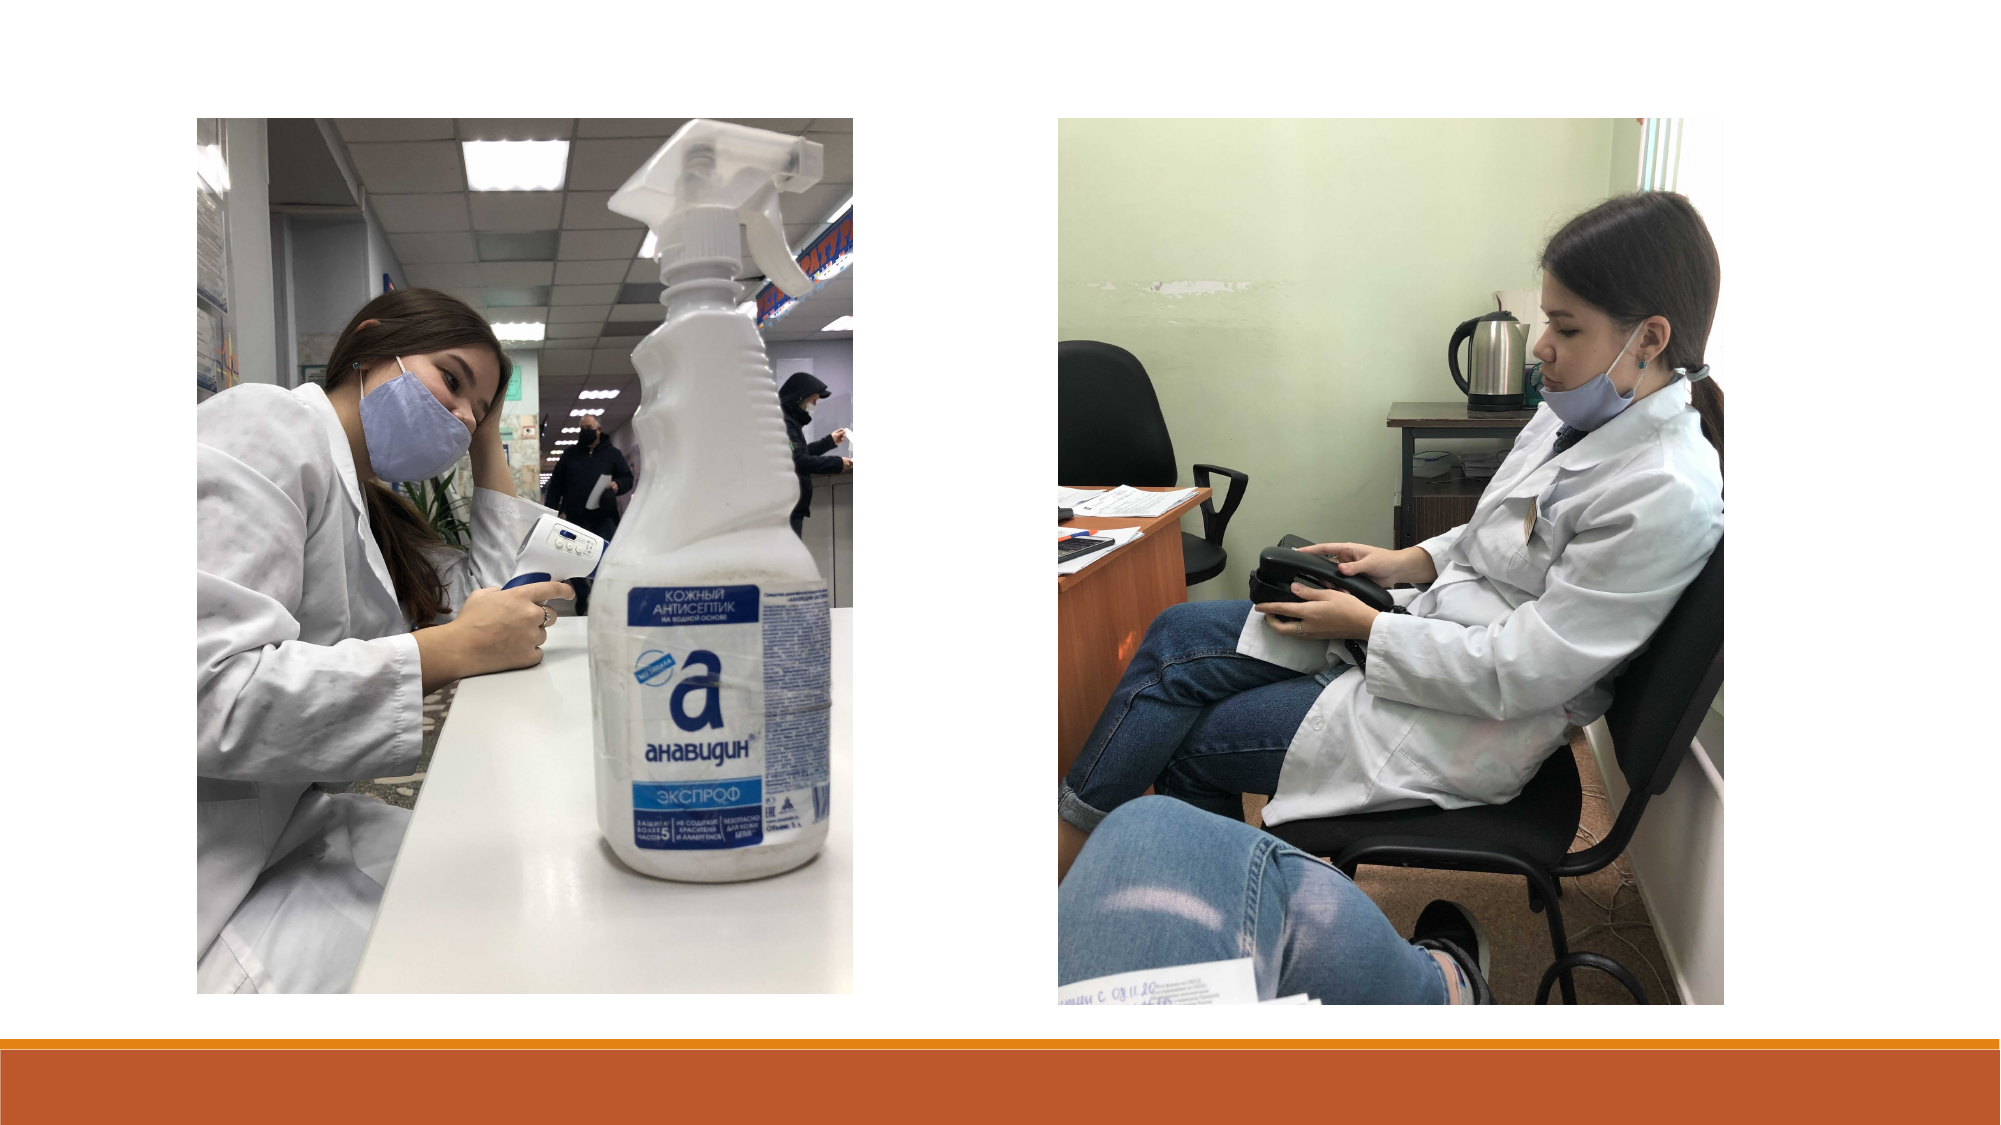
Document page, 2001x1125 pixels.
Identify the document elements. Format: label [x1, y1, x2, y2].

picture [1058, 118, 1724, 1006]
picture [196, 118, 854, 994]
